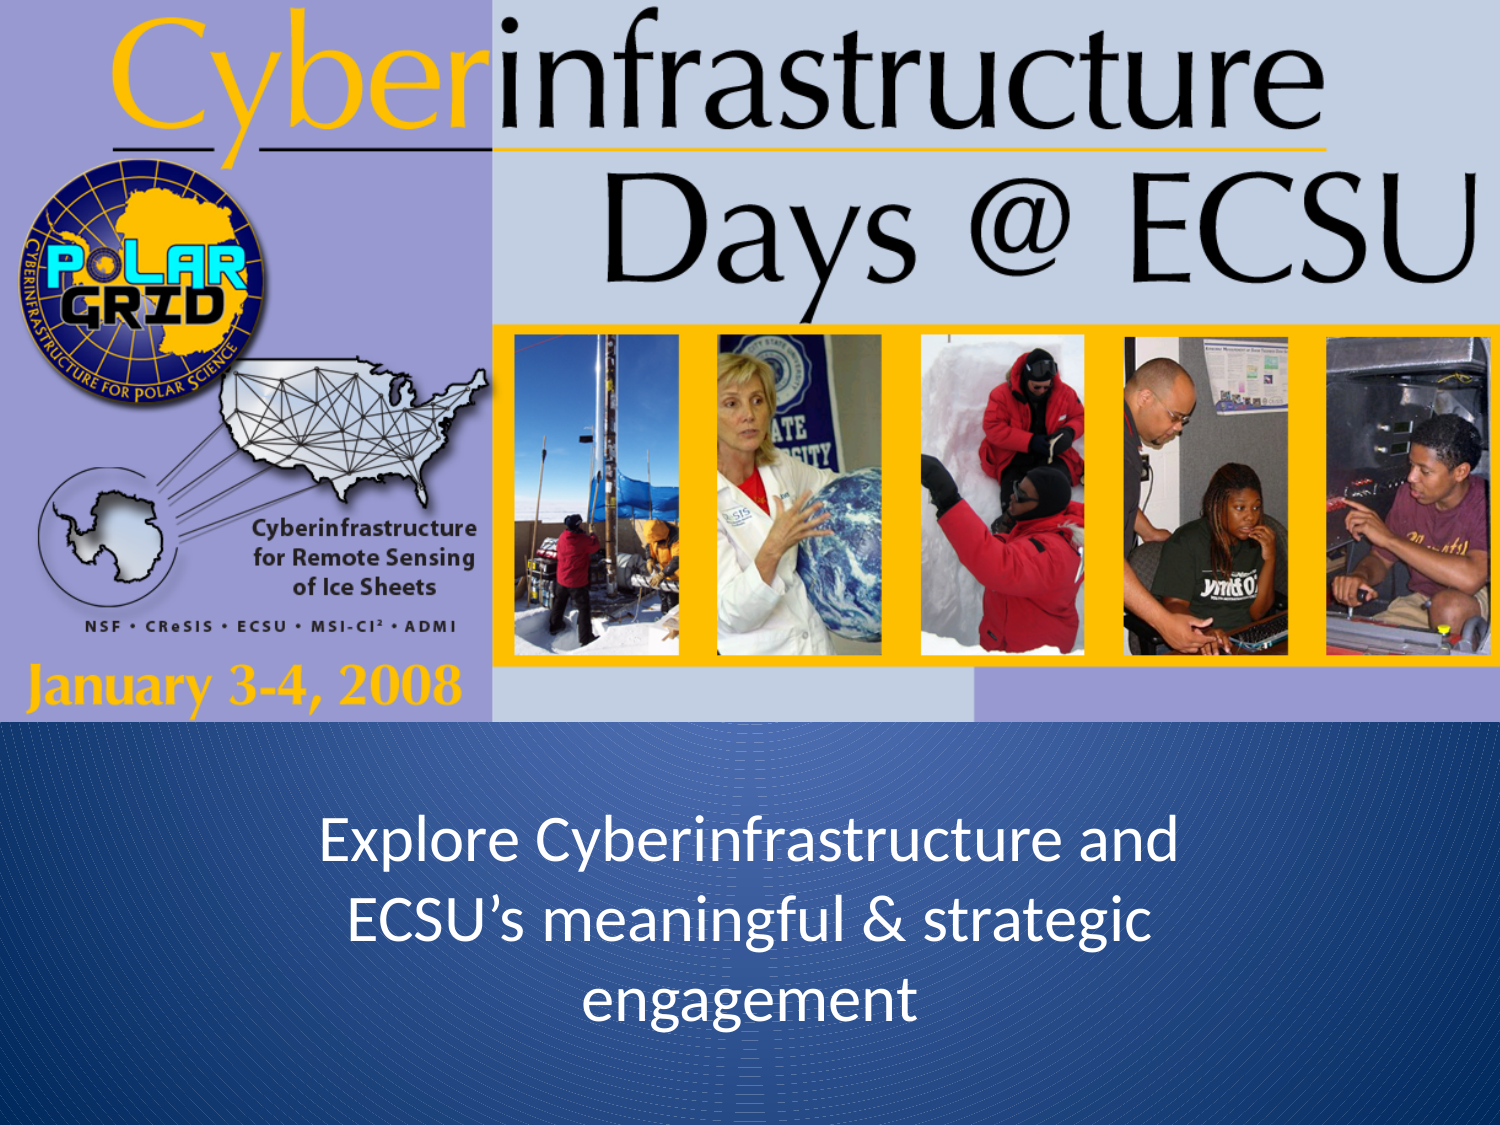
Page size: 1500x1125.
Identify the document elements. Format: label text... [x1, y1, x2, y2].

subtitle Explore Cyberinfrastructure and ECSU’s meaningful & strategic engagement [224, 787, 1276, 1076]
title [0, 0, 1500, 722]
